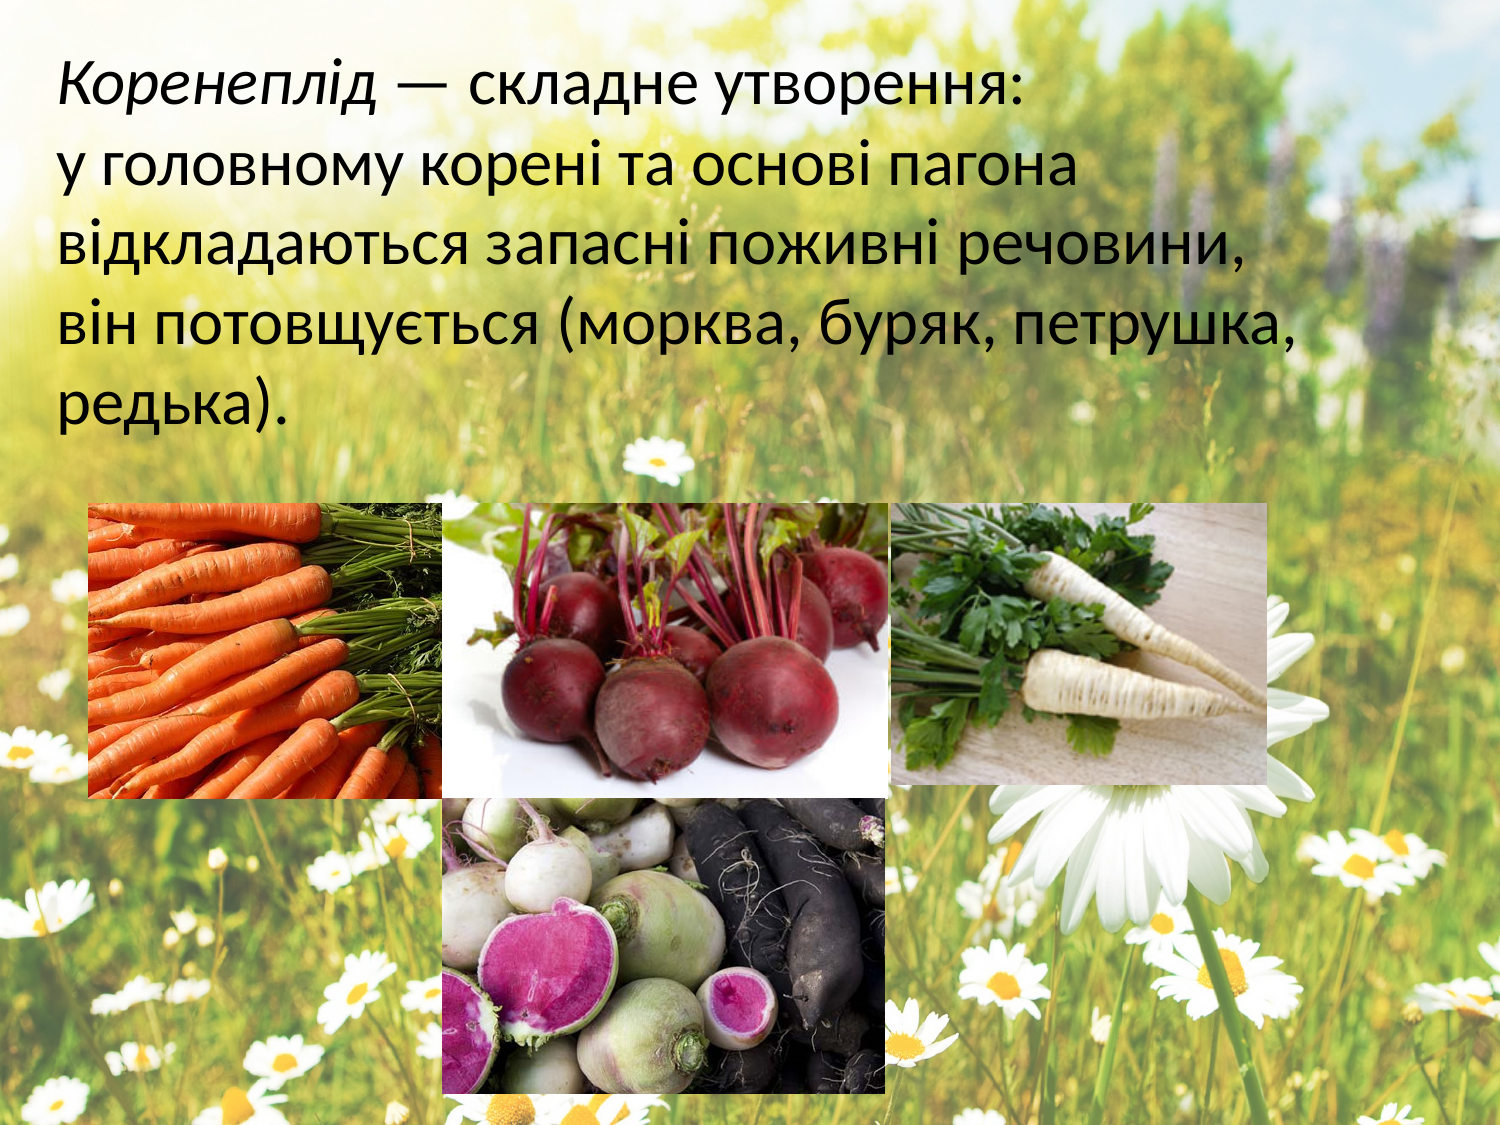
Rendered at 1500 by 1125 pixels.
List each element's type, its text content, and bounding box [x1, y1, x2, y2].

text_box Коренеплід — складне утворення: у головному корені та основі пагона відкладаються запасні поживні речовини, він потовщується (морква, буряк, петрушка, редька). [41, 30, 1329, 446]
picture [88, 503, 888, 1095]
picture [891, 503, 1267, 785]
